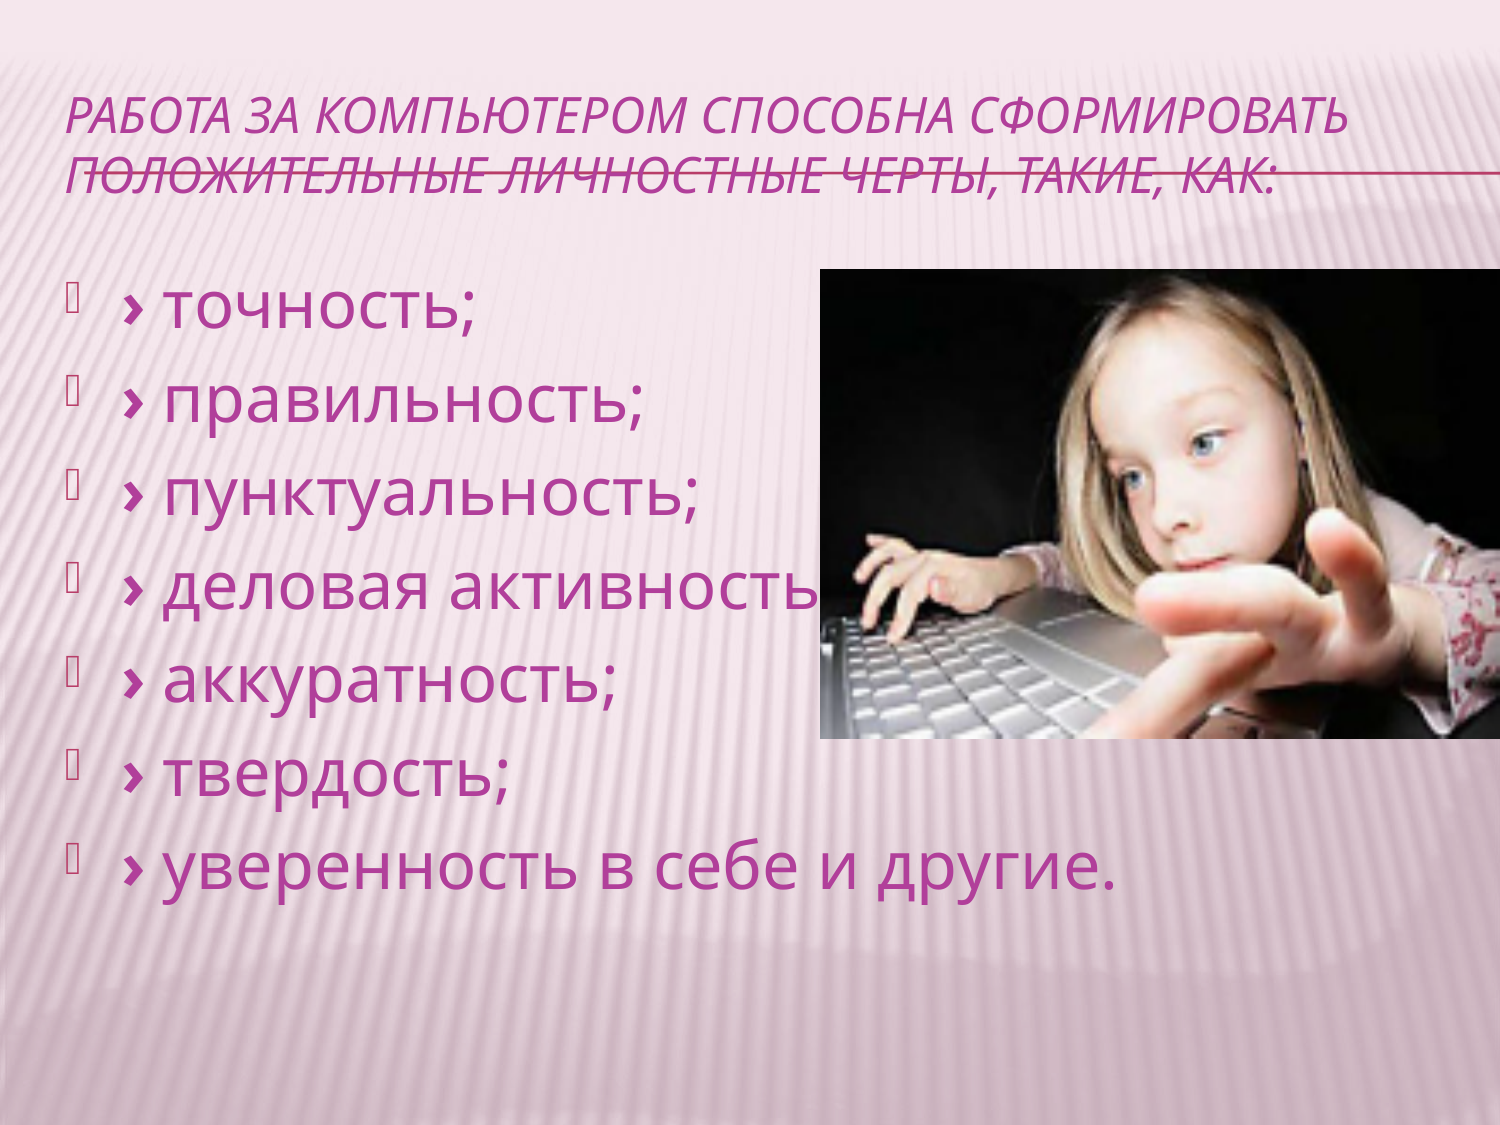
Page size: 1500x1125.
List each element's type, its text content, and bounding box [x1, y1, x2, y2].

title работа за компьютером способна сформировать положительные личностные черты, такие, как: [50, 75, 1475, 213]
list › точность; › правильность; › пунктуальность; › деловая активность; › аккуратность; › твердость; › уверенность в себе и другие. [50, 254, 1475, 998]
picture [820, 269, 1500, 739]
